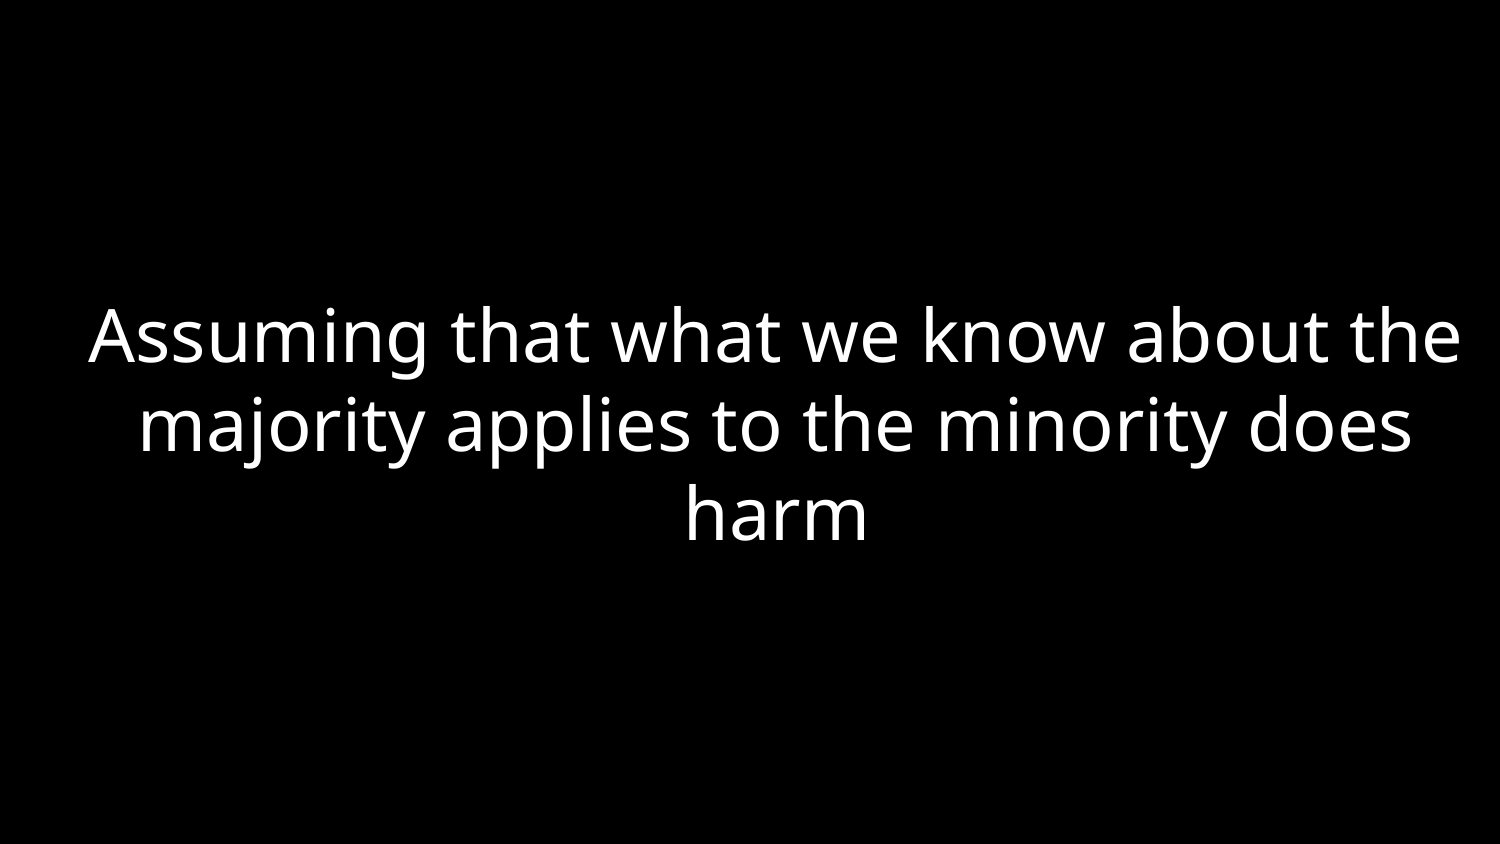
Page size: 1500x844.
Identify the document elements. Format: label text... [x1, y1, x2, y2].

title Assuming that what we know about the majority applies to the minority does harm [53, 278, 1500, 566]
